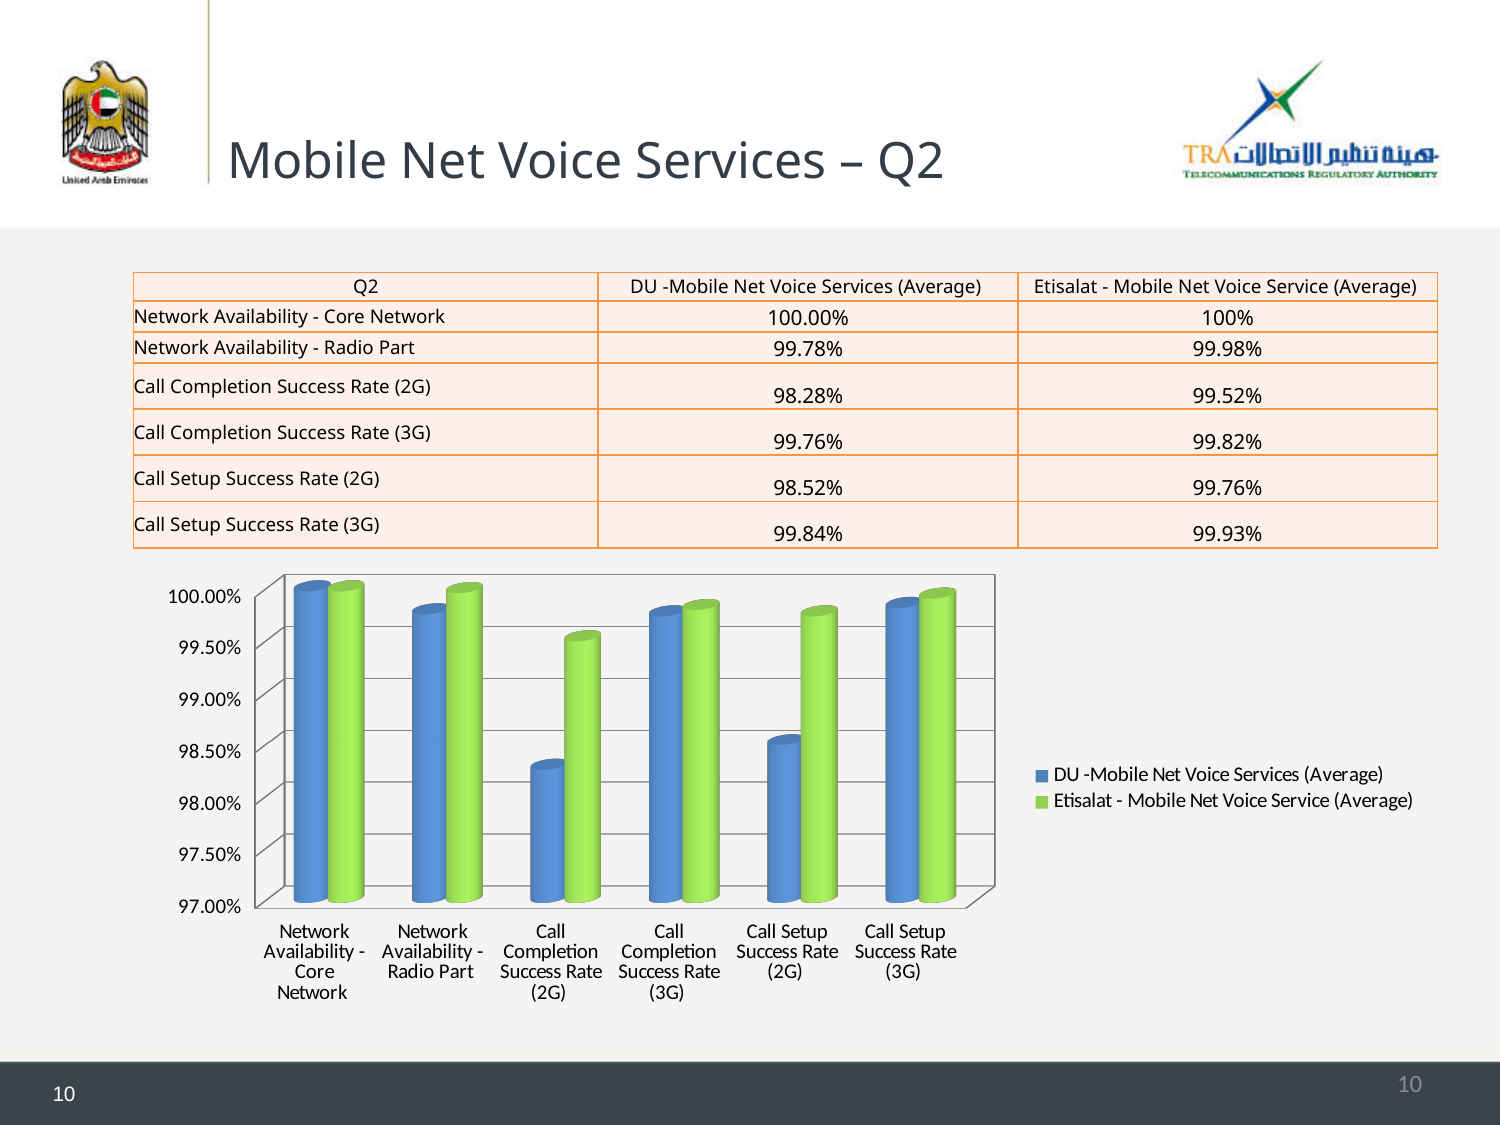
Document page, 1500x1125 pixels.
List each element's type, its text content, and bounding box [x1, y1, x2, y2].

table_cell 99.84% [599, 502, 1017, 547]
table_cell Call Completion Success Rate (3G) [134, 410, 597, 454]
picture [0, 0, 1500, 1125]
table_cell 100.00% [599, 302, 1017, 331]
title Mobile Net Voice Services – Q2 [212, 101, 1458, 273]
table_header Etisalat - Mobile Net Voice Service (Average) [1019, 273, 1437, 300]
table_cell 99.93% [1019, 502, 1437, 547]
table_cell 98.28% [599, 364, 1017, 408]
slide_number 10 [32, 1072, 91, 1114]
chart [133, 565, 1438, 1014]
table_cell Network Availability - Core Network [134, 302, 597, 331]
table_cell 99.76% [599, 410, 1017, 454]
table_header Q2 [134, 273, 597, 300]
table_cell Call Setup Success Rate (3G) [134, 502, 597, 547]
table_cell 99.52% [1019, 364, 1437, 408]
table_cell Call Setup Success Rate (2G) [134, 456, 597, 501]
table_cell 100% [1019, 302, 1437, 331]
table_cell 99.82% [1019, 410, 1437, 454]
table_header DU -Mobile Net Voice Services (Average) [599, 273, 1017, 300]
table_cell 99.76% [1019, 456, 1437, 501]
table_cell 99.78% [599, 333, 1017, 362]
table_cell 98.52% [599, 456, 1017, 501]
table_cell Network Availability - Radio Part [134, 333, 597, 362]
text_box 10 [1087, 1052, 1438, 1113]
table_cell 99.98% [1019, 333, 1437, 362]
table_cell Call Completion Success Rate (2G) [134, 364, 597, 408]
